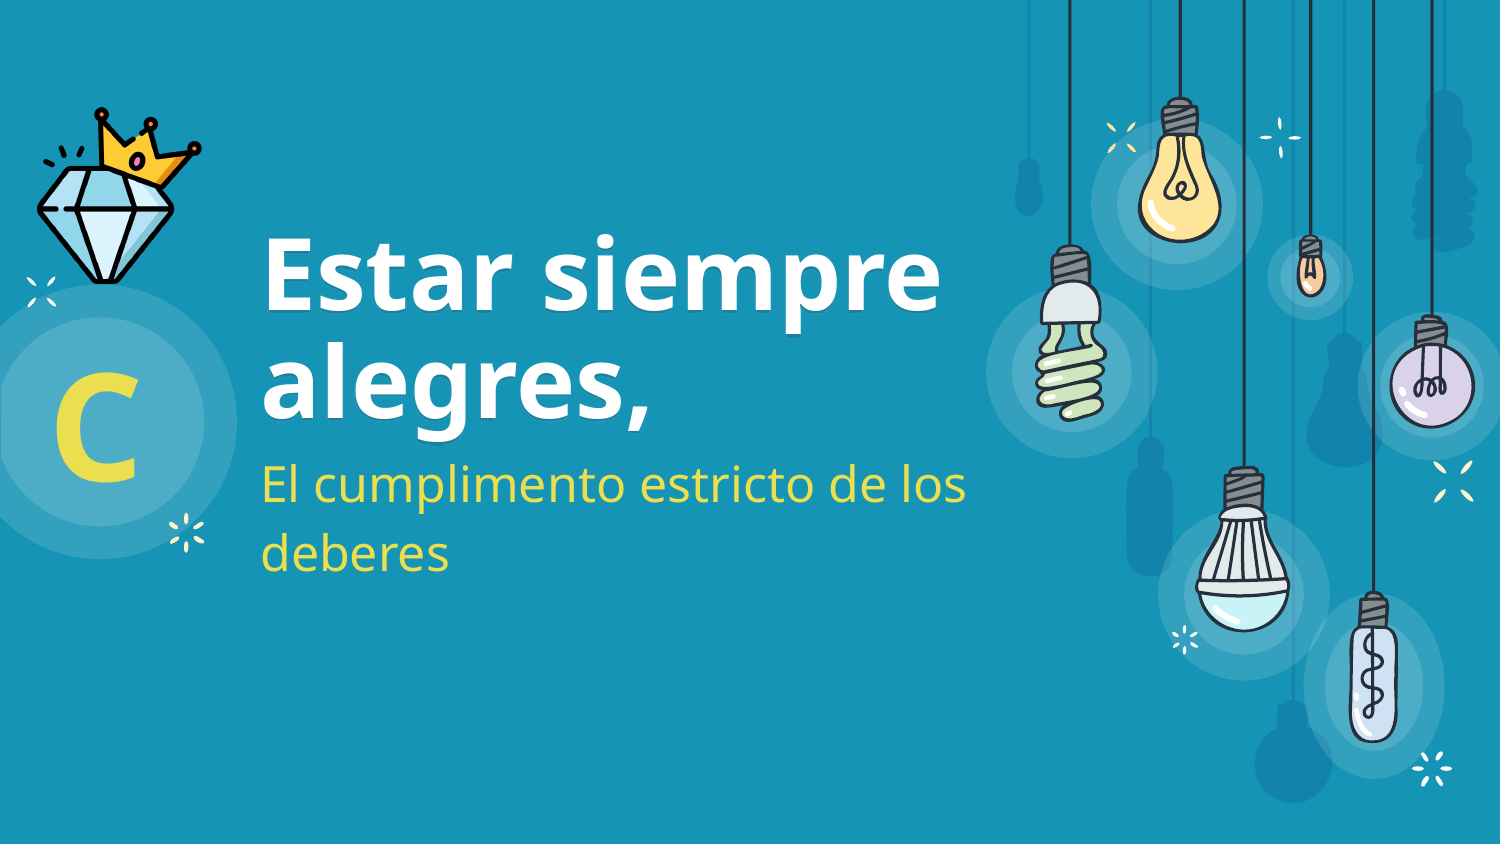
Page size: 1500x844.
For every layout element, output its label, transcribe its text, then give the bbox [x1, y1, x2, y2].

subtitle El cumplimento estricto de los deberes [260, 443, 1023, 507]
picture [31, 107, 208, 284]
title Estar siempre alegres, [260, 336, 1023, 441]
text_box C [0, 315, 199, 527]
